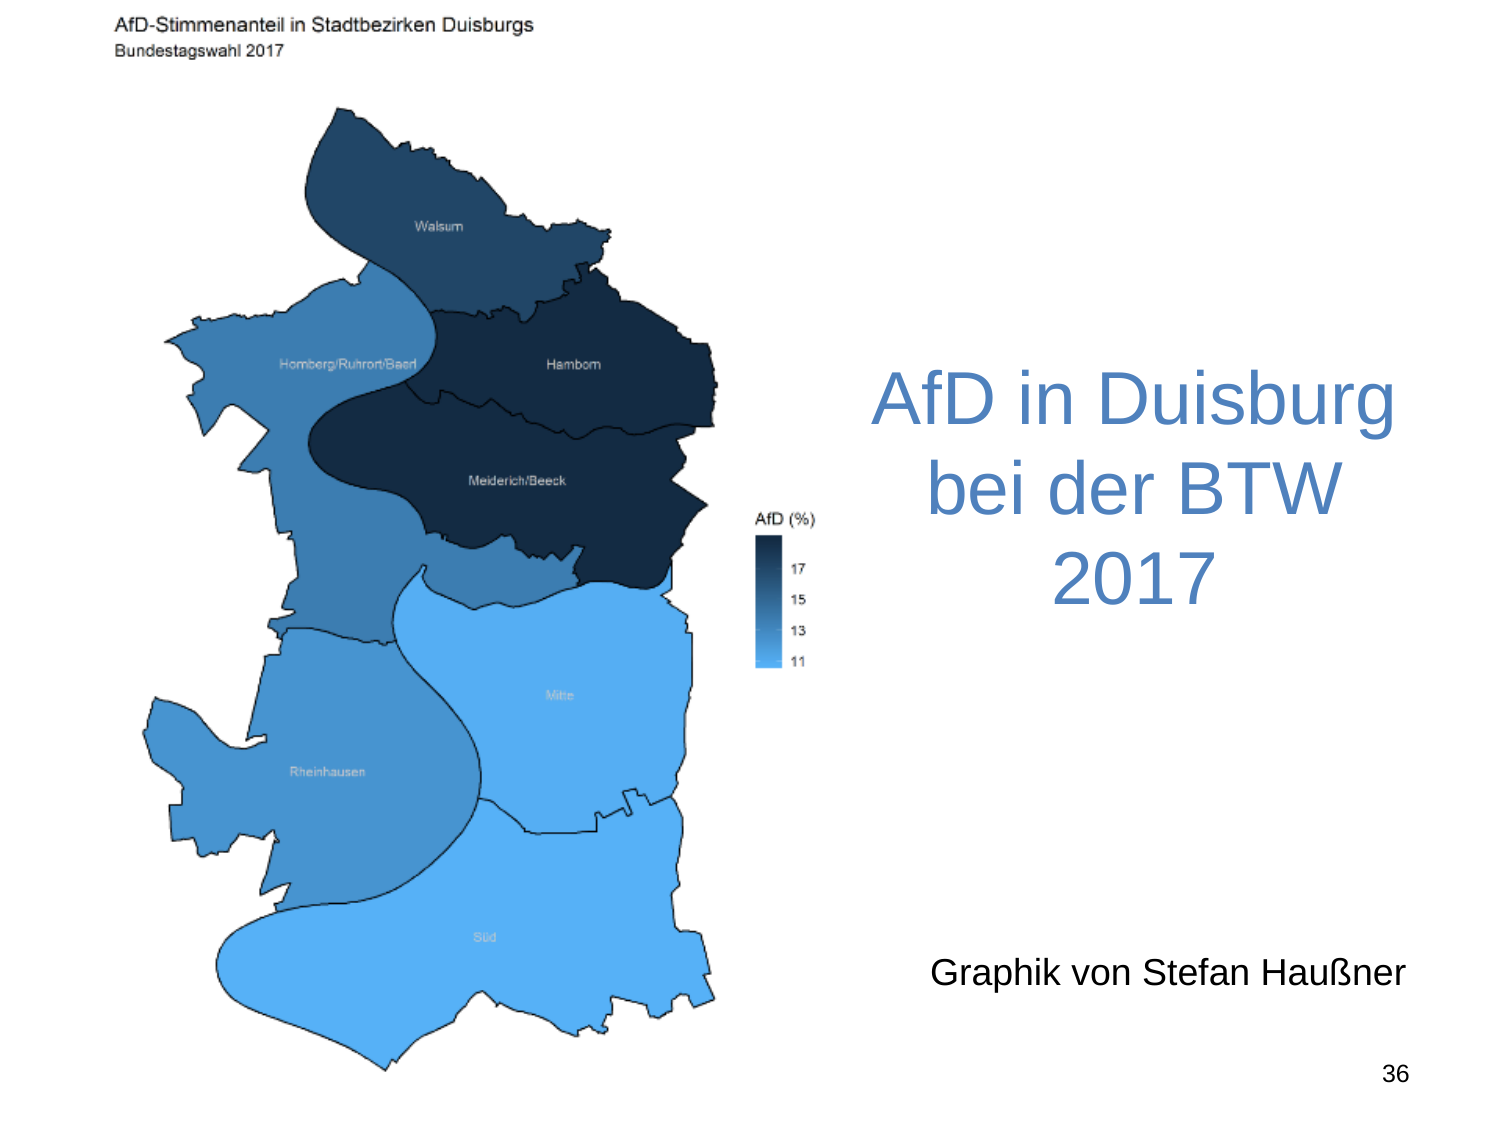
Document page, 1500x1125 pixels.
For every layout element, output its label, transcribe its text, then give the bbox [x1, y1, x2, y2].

slide_number 36 [1074, 1042, 1425, 1103]
text_box Graphik von Stefan Haußner [997, 940, 1425, 1001]
title AfD in Duisburg bei der BTW 2017 [997, 302, 1437, 667]
picture [96, 0, 992, 1112]
